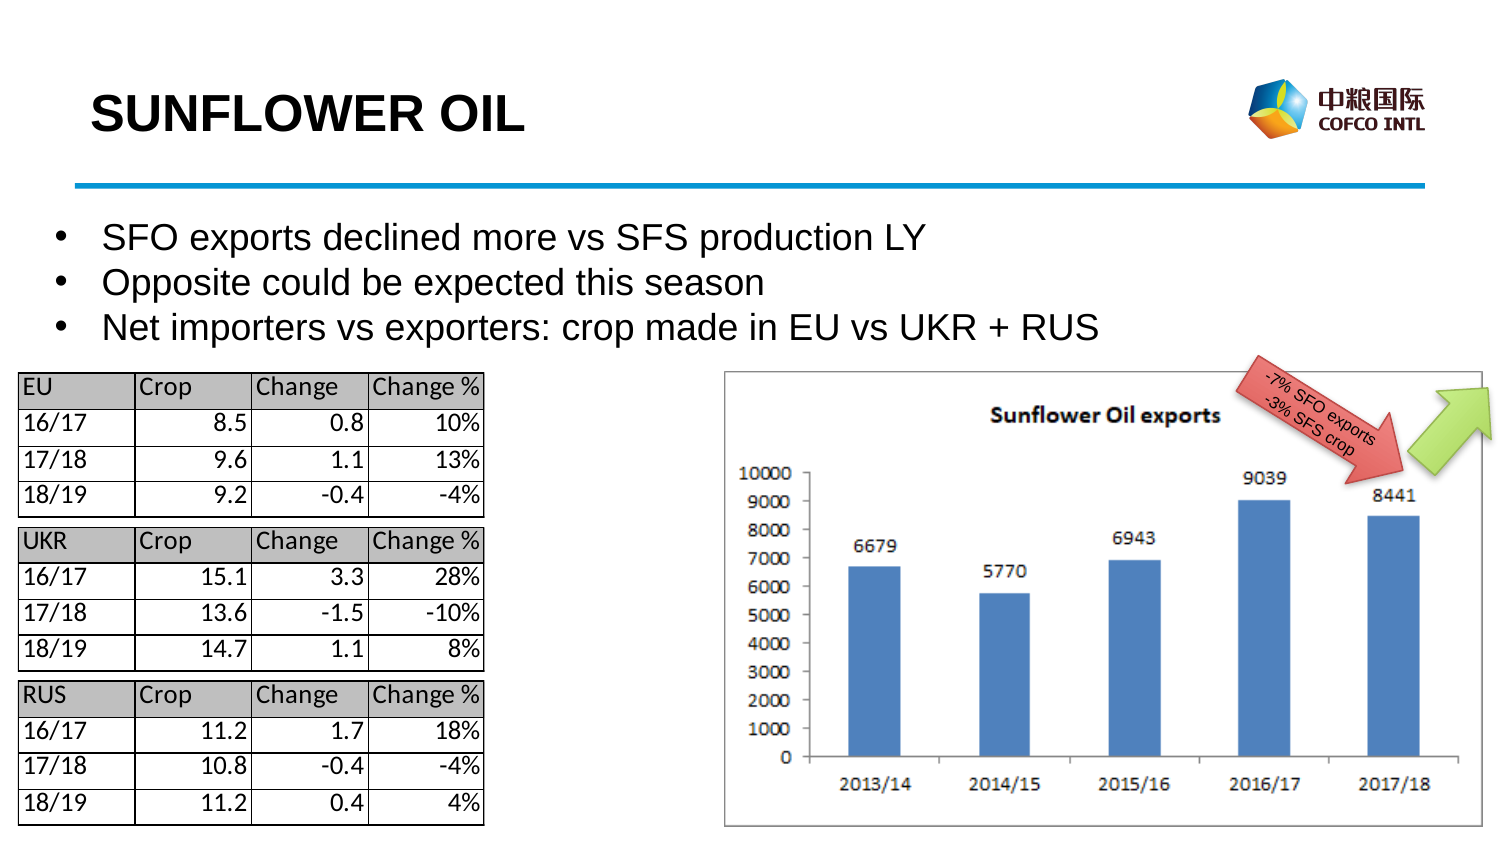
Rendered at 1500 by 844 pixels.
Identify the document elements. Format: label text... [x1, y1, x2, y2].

text_box [1488, 387, 1492, 441]
text_box Sunflower oil [75, 72, 1287, 184]
picture [1287, 79, 1425, 139]
picture [17, 680, 486, 828]
picture [17, 526, 486, 673]
picture [17, 372, 486, 520]
text_box SFO exports declined more vs SFS production LY Opposite could be expected this season Net importers vs exporters: crop made in EU vs UKR + RUS [39, 205, 1168, 401]
picture [724, 371, 1483, 828]
text_box -7% SFO exports -3% SFS crop [1248, 354, 1283, 370]
